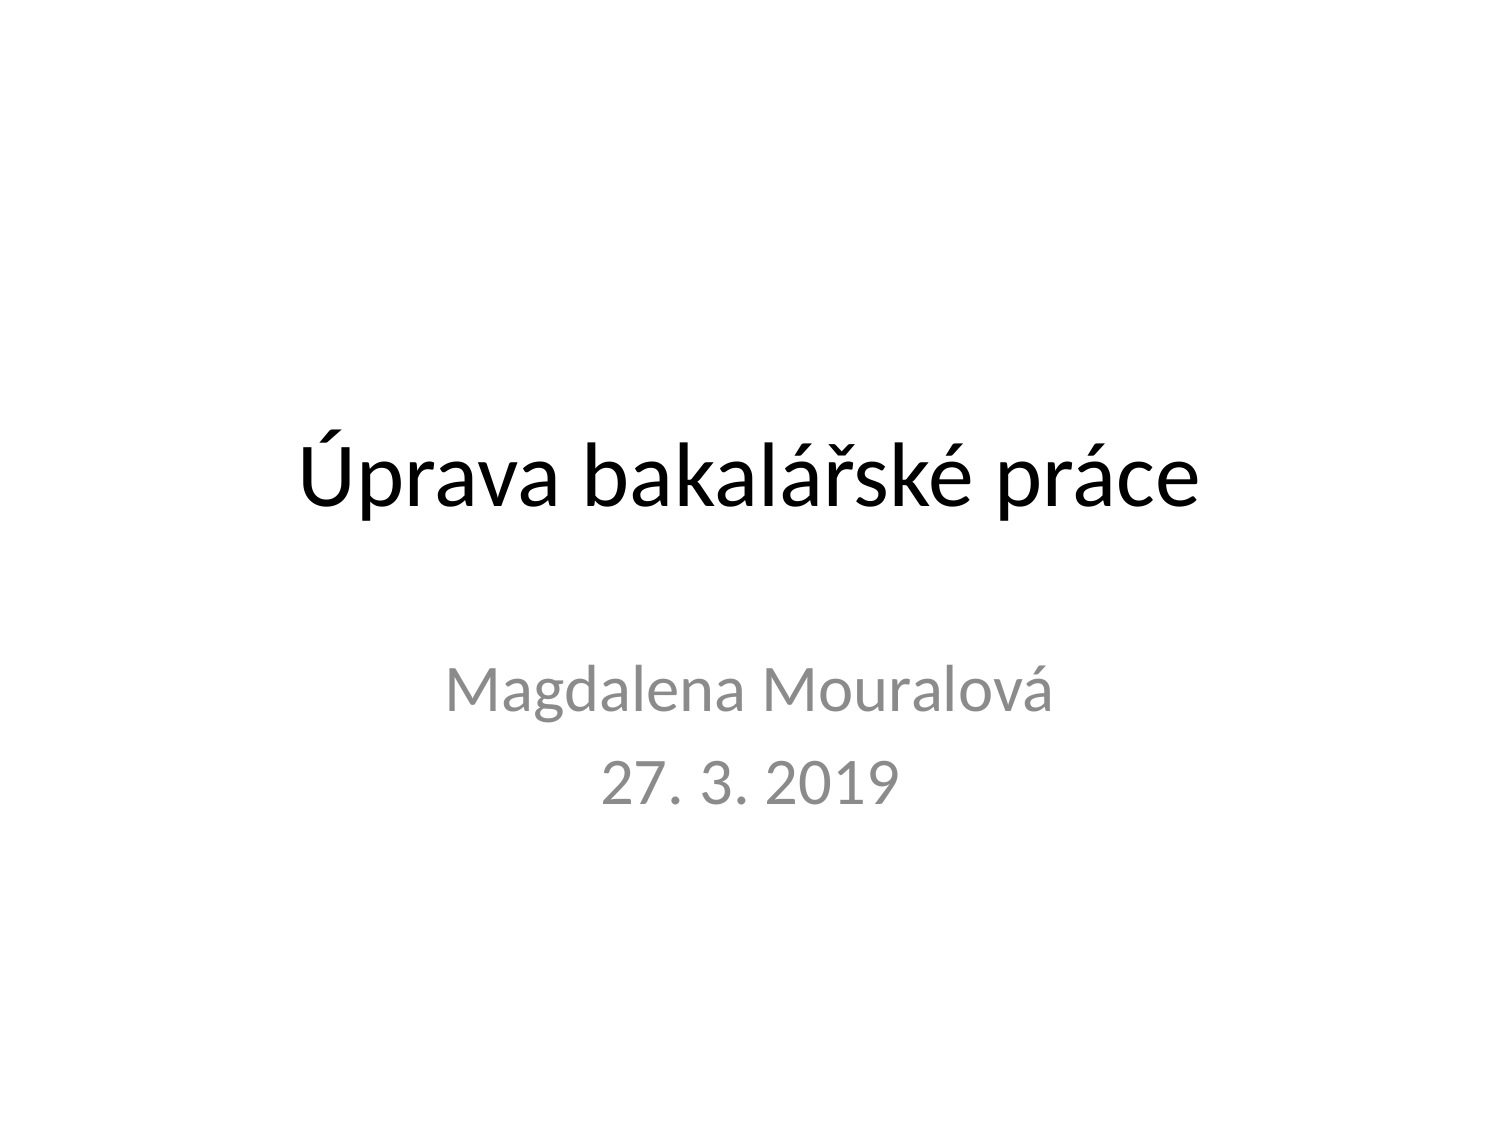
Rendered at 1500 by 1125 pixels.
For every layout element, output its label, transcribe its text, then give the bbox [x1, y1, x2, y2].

title Úprava bakalářské práce [112, 349, 1388, 591]
subtitle Magdalena Mouralová 27. 3. 2019 [225, 637, 1275, 925]
